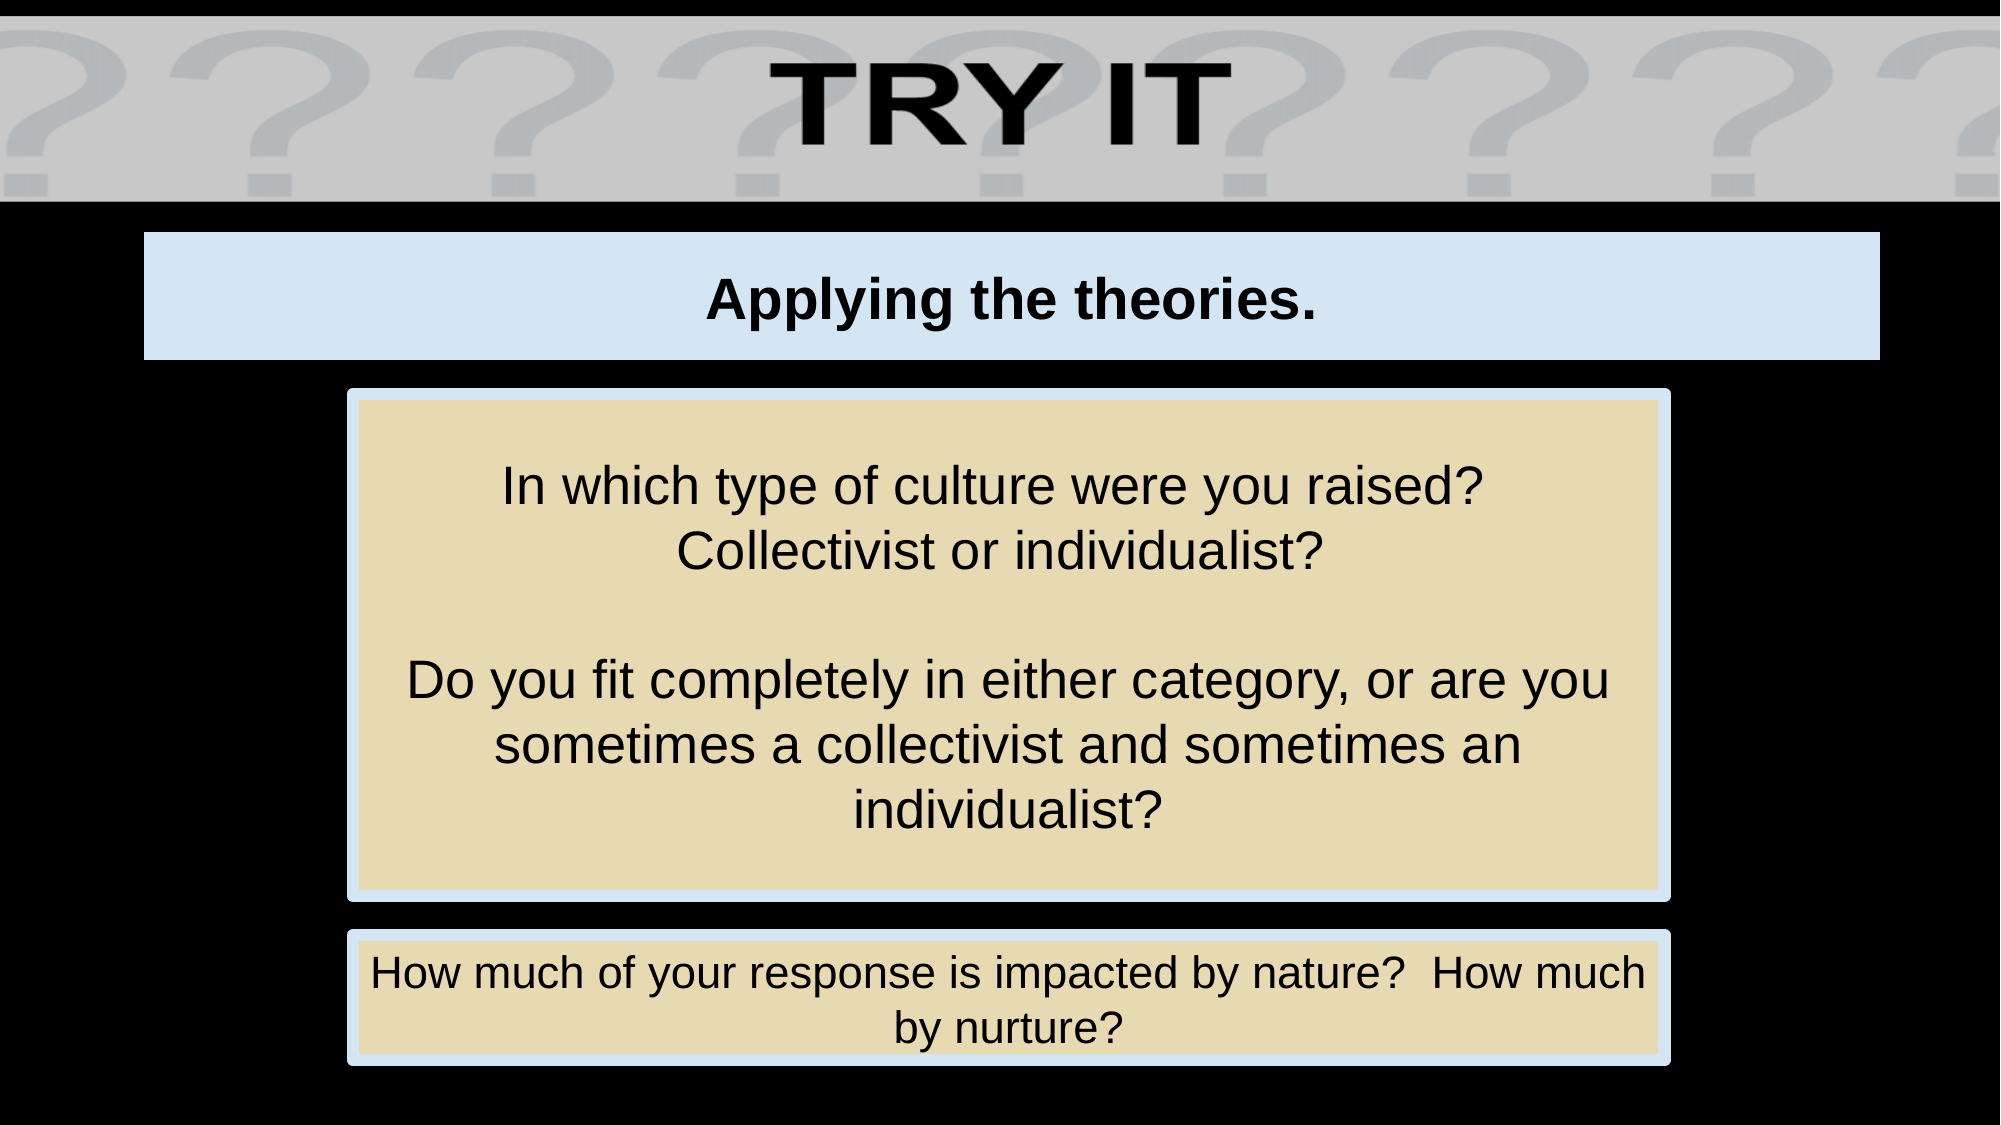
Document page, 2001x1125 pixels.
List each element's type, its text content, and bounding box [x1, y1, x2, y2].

list How much of your response is impacted by nature? How much by nurture? [347, 929, 1671, 1066]
title Applying the theories. [131, 220, 1892, 372]
list In which type of culture were you raised? Collectivist or individualist? Do you fit completely in either category, or are you sometimes a collectivist and sometimes an individualist? [347, 388, 1671, 902]
picture [0, 0, 2001, 239]
